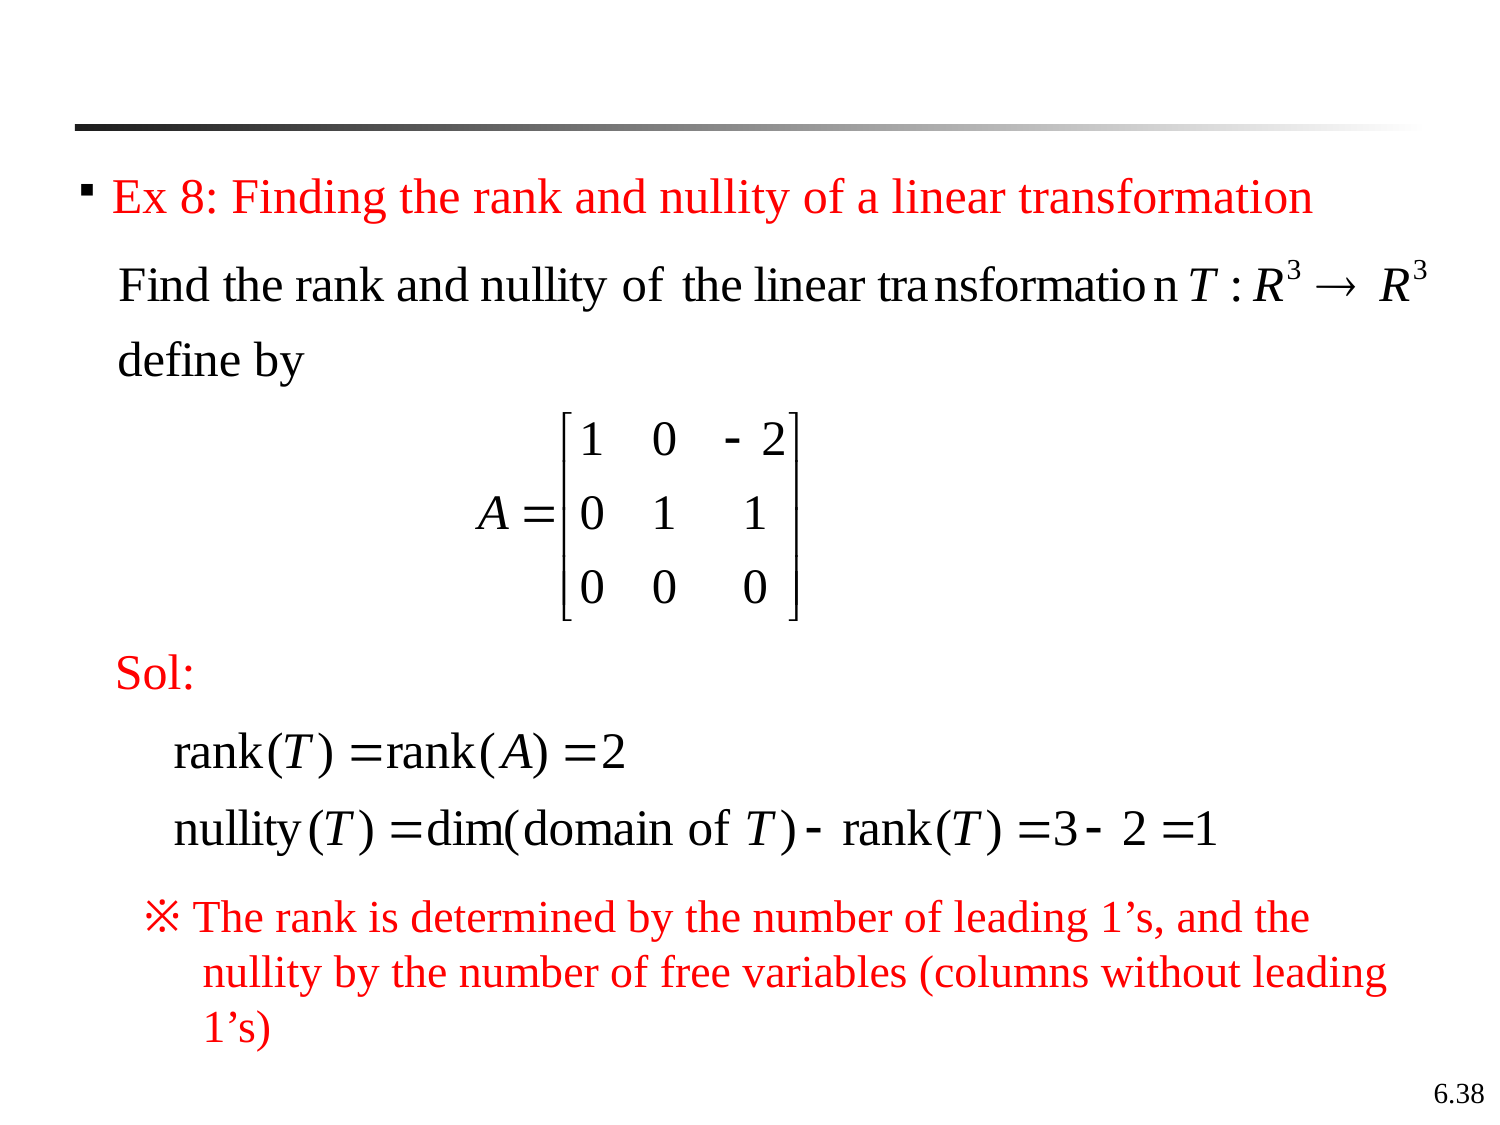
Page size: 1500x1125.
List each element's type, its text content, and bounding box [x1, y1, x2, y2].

text_box Ex 8: Finding the rank and nullity of a linear transformation [64, 155, 1365, 244]
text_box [165, 721, 1223, 868]
text_box Sol: [100, 631, 326, 720]
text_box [110, 247, 1454, 633]
text_box ※ The rank is determined by the number of leading 1’s, and the nullity by the number of free variables (columns without leading 1’s) [128, 878, 1407, 1059]
slide_number 6.38 [1406, 1066, 1500, 1125]
